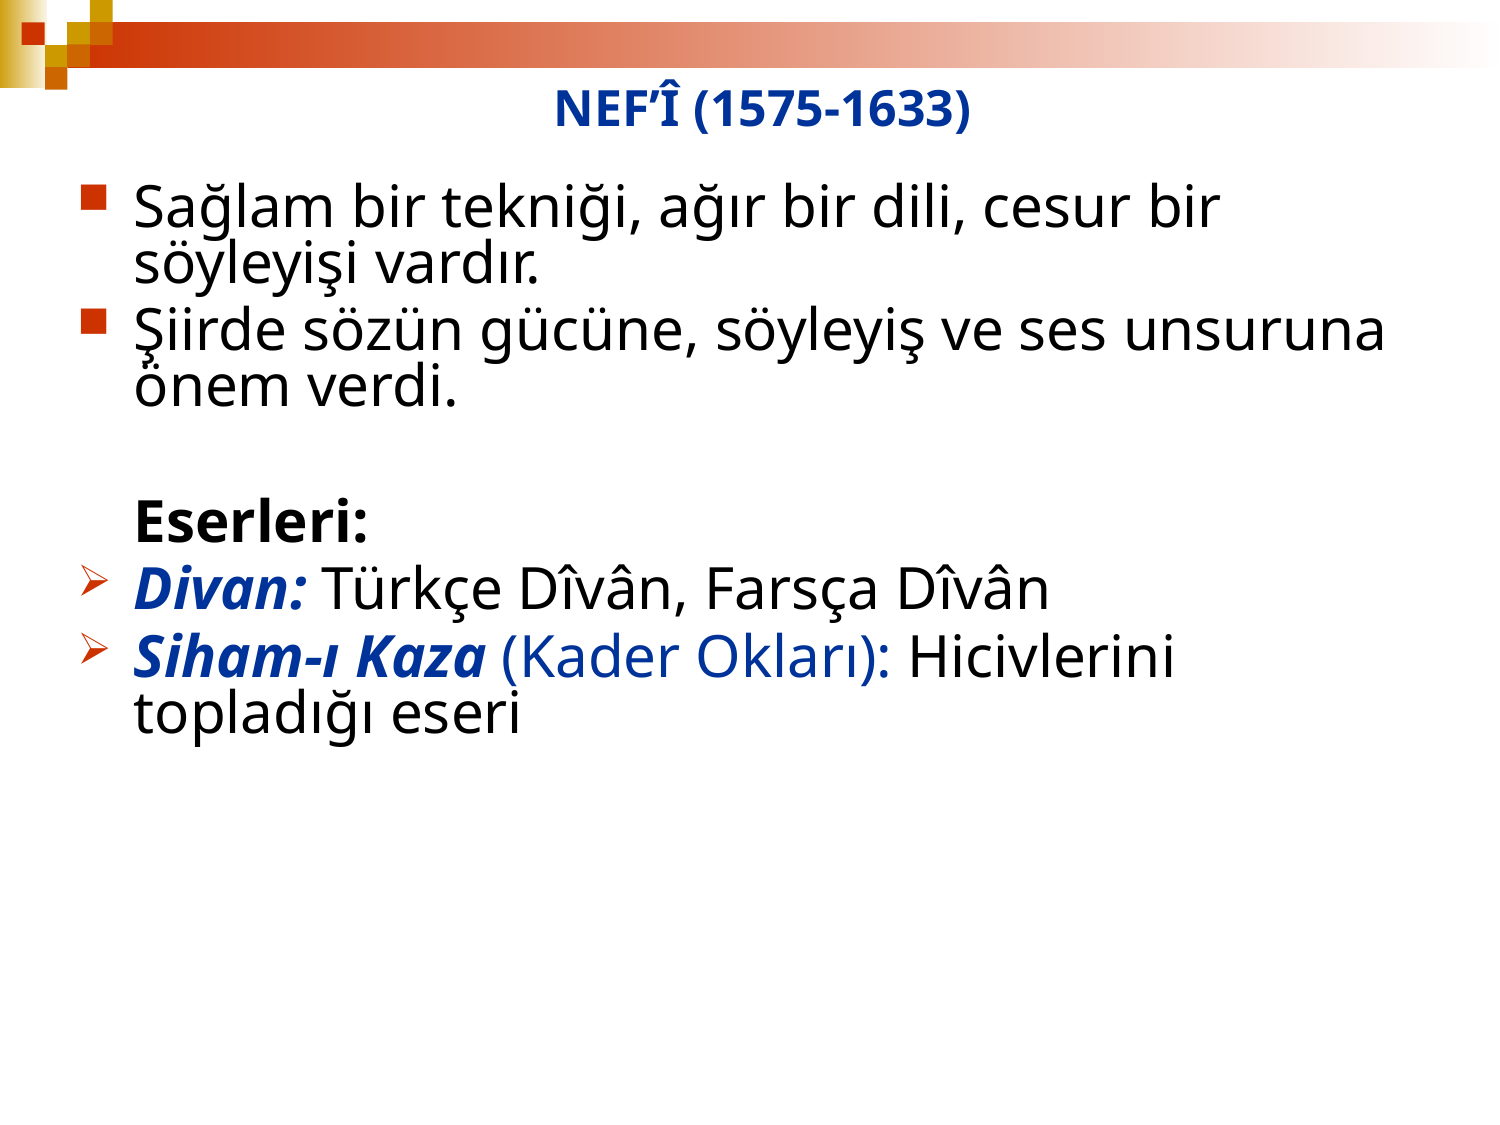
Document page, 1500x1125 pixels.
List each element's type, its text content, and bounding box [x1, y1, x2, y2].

title NEF’Î (1575-1633) [99, 75, 1425, 138]
list Sağlam bir tekniği, ağır bir dili, cesur bir söyleyişi vardır. Şiirde sözün gücüne, söyleyiş ve ses unsuruna önem verdi. Eserleri: Divan: Türkçe Dîvân, Farsça Dîvân Siham-ı Kaza (Kader Okları): Hicivlerini topladığı eseri [62, 174, 1425, 1013]
